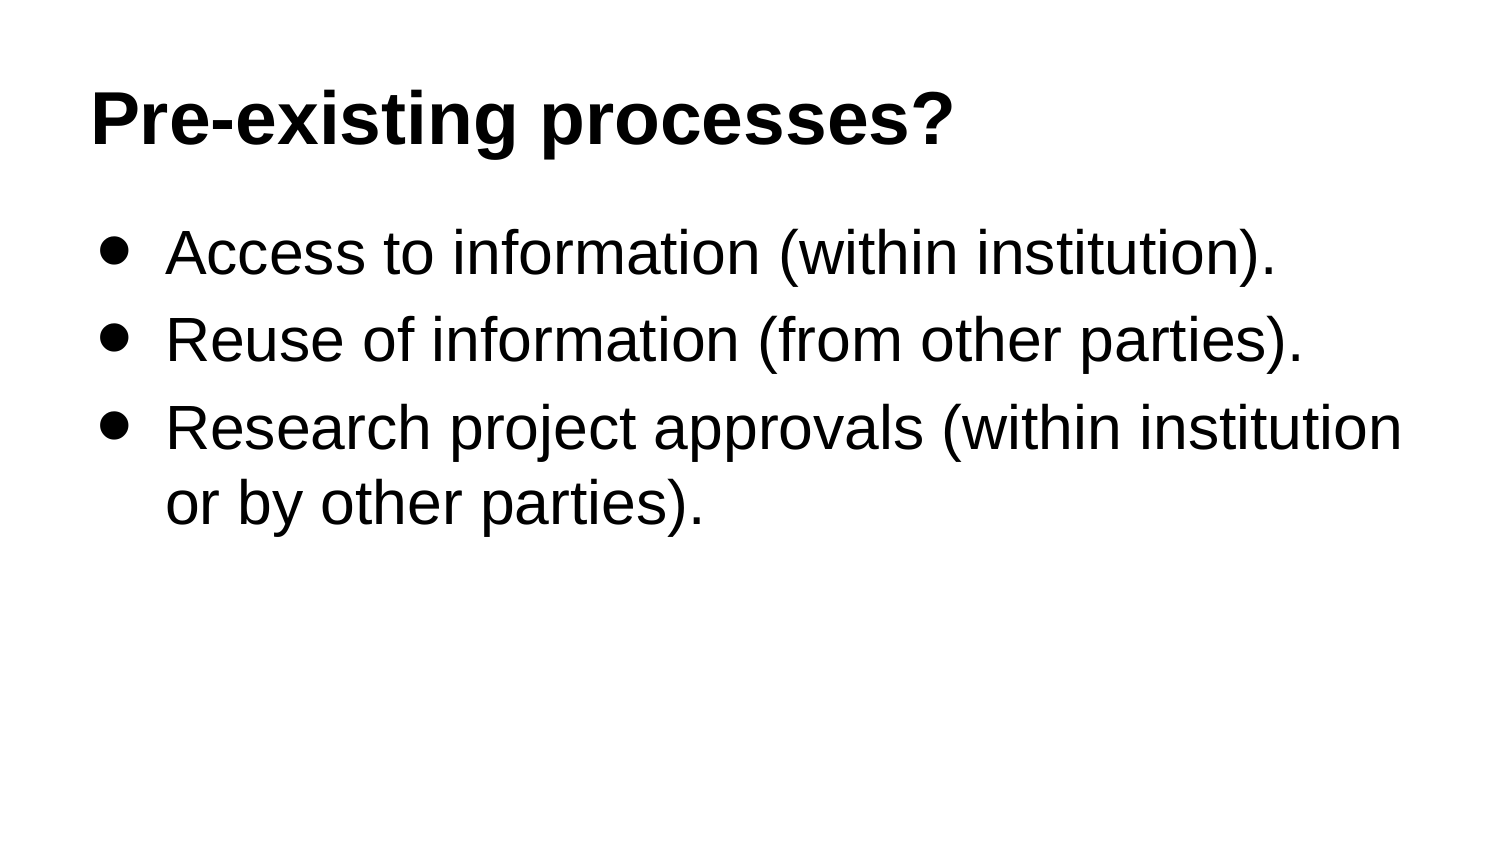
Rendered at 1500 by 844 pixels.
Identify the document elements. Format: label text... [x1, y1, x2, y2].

title Pre-existing processes? [75, 33, 1425, 175]
list Access to information (within institution). Reuse of information (from other parties). Research project approvals (within institution or by other parties). [75, 196, 1425, 808]
